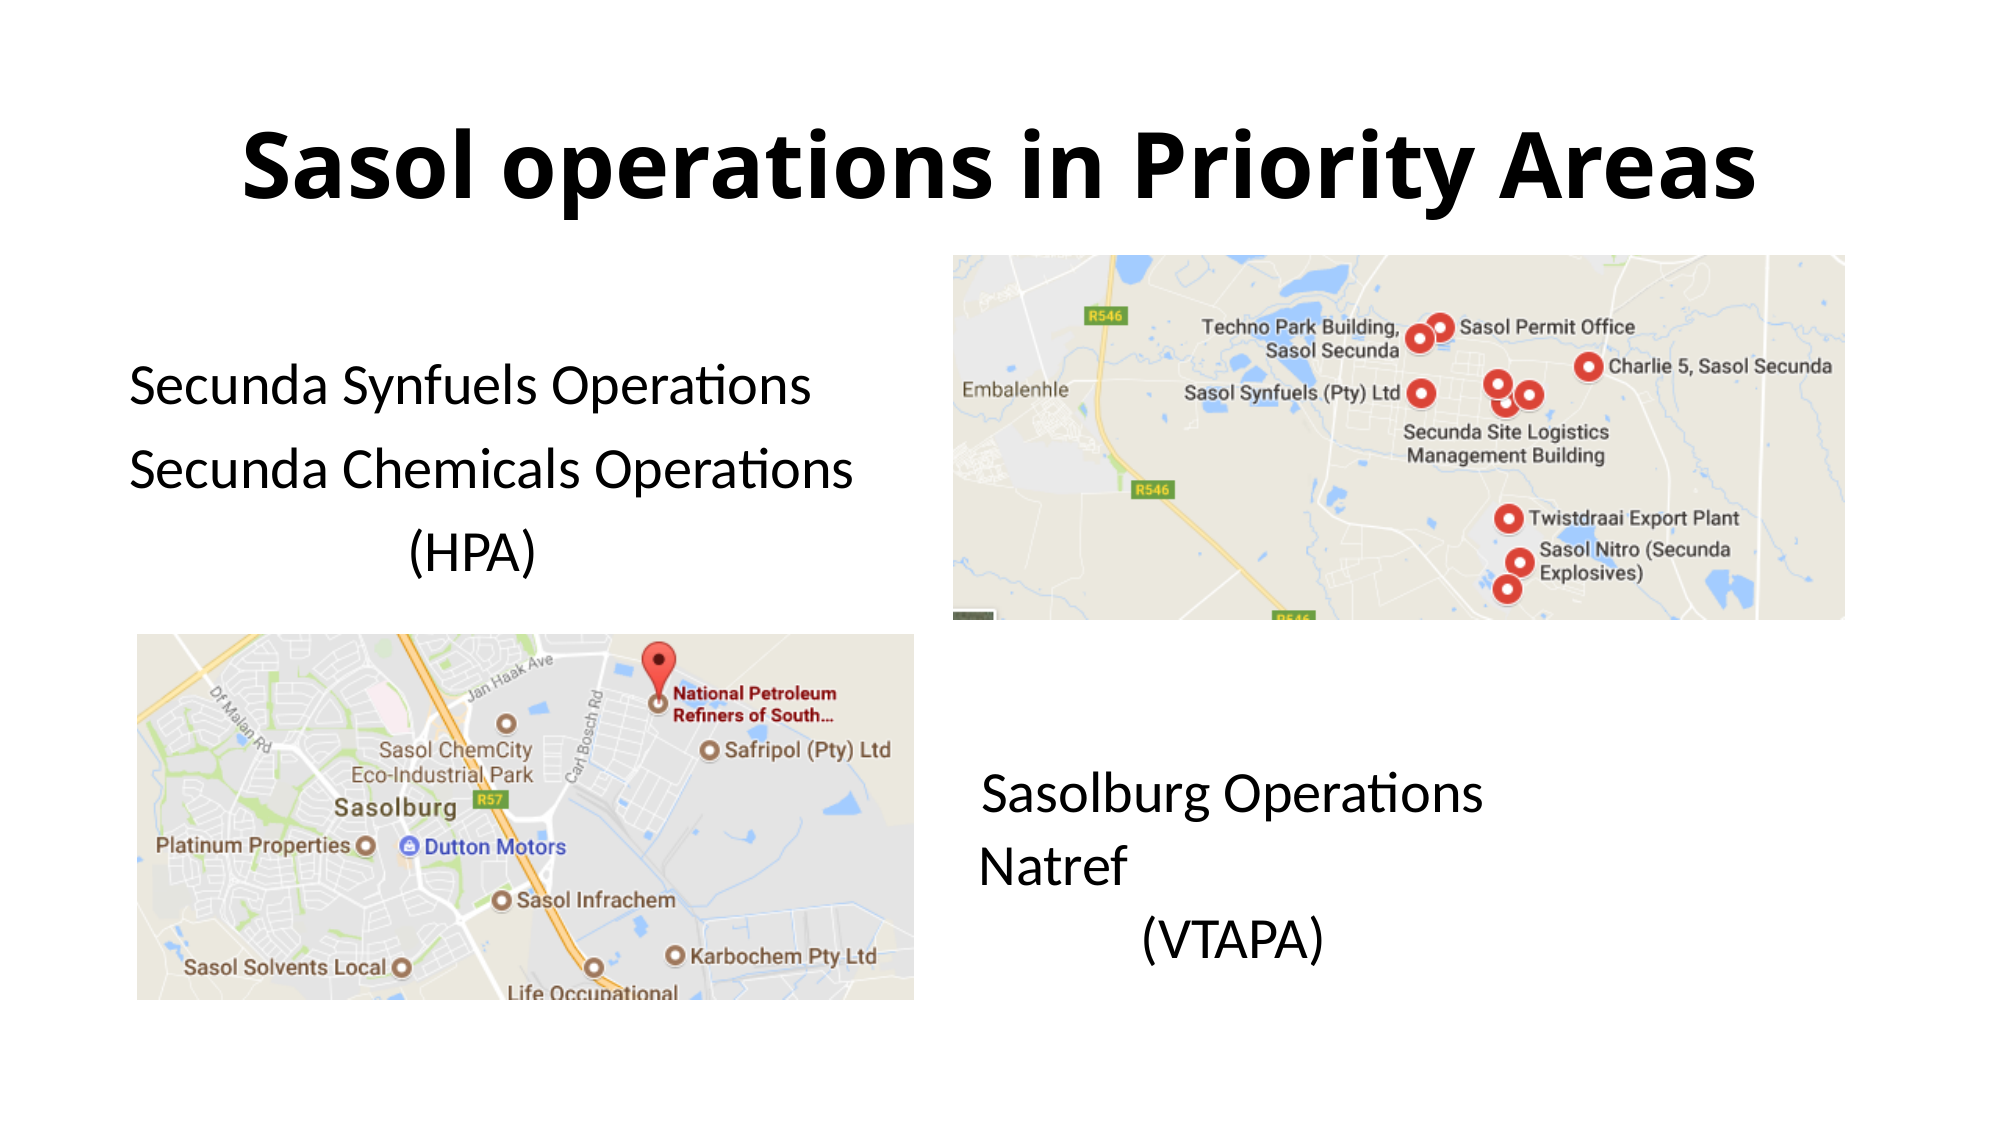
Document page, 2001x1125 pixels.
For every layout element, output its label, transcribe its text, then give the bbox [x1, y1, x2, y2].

picture [953, 255, 1845, 620]
title Sasol operations in Priority Areas [137, 59, 1863, 255]
picture [137, 634, 914, 1001]
list Secunda Synfuels Operations Secunda Chemicals Operations (HPA) Sasolburg Operations Natref (VTAPA) [114, 255, 1863, 1014]
